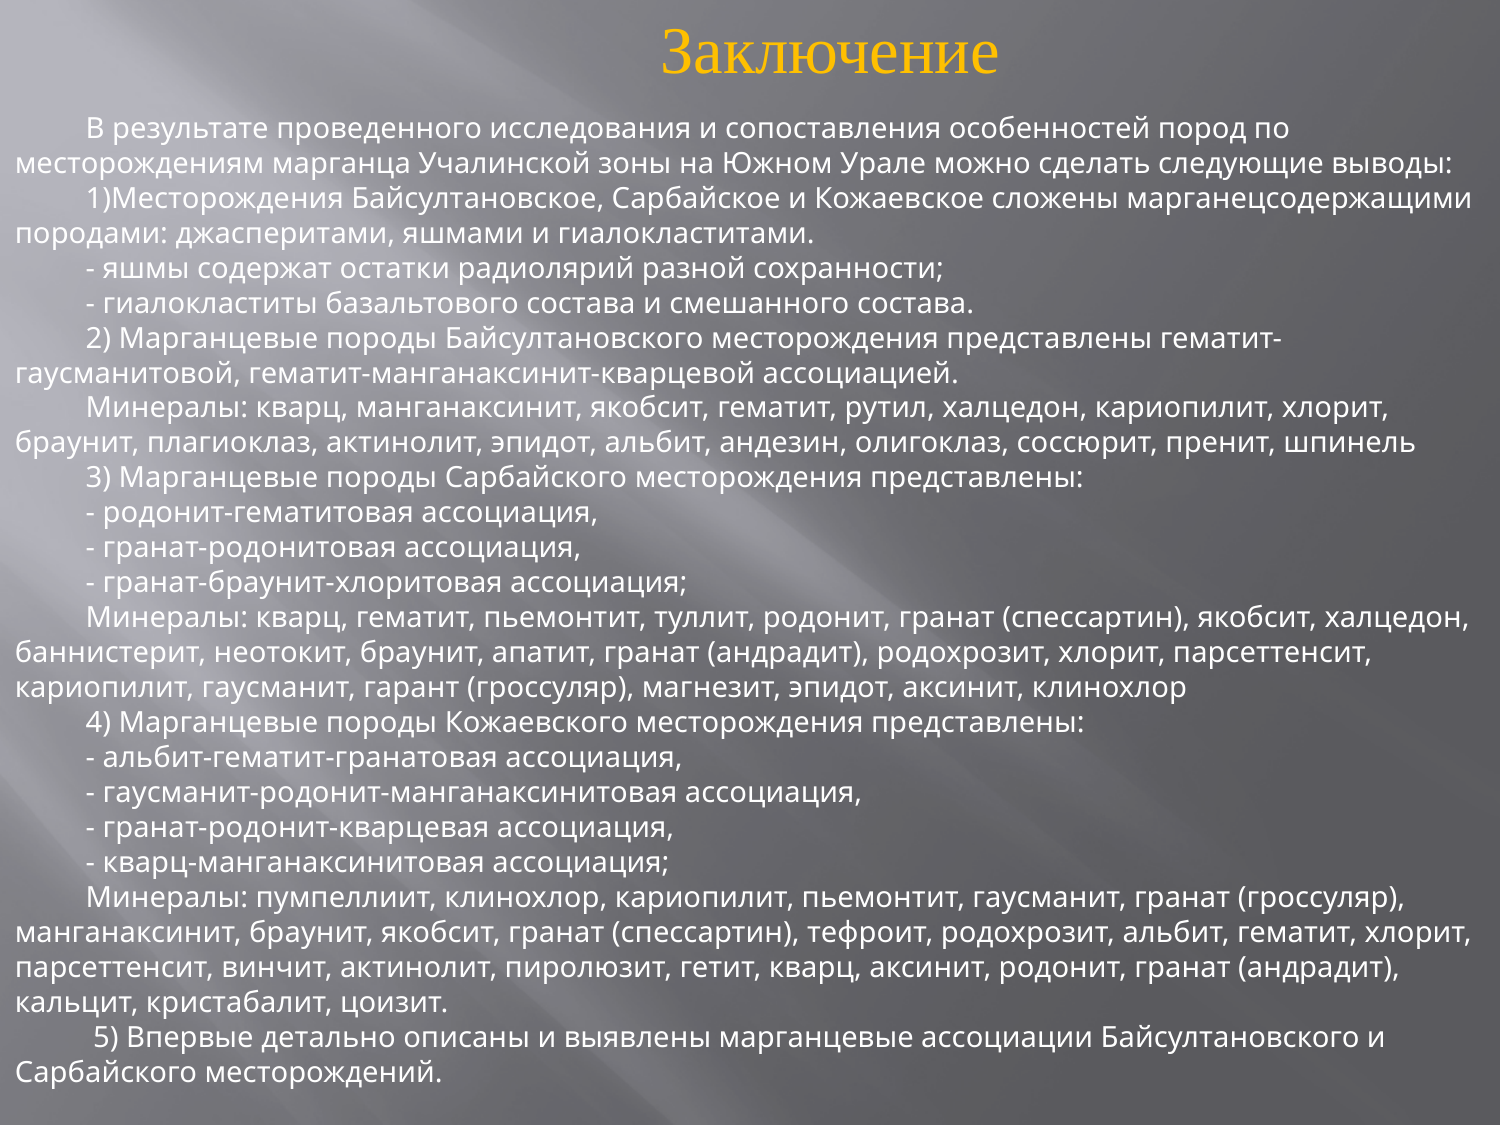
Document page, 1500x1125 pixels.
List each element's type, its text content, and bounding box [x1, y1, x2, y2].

text_box Заключение [645, 0, 1016, 95]
text_box В результате проведенного исследования и сопоставления особенностей пород по месторождениям марганца Учалинской зоны на Южном Урале можно сделать следующие выводы: 1)Месторождения Байсултановское, Сарбайское и Кожаевское сложены марганецсодержащими породами: джасперитами, яшмами и гиалокластитами. - яшмы содержат остатки радиолярий разной сохранности; - гиалокластиты базальтового состава и смешанного состава. 2) Марганцевые породы Байсултановского месторождения представлены гематит-гаусманитовой, гематит-манганаксинит-кварцевой ассоциацией. Минералы: кварц, манганаксинит, якобсит, гематит, рутил, халцедон, кариопилит, хлорит, браунит, плагиоклаз, актинолит, эпидот, альбит, андезин, олигоклаз, соссюрит, пренит, шпинель 3) Марганцевые породы Сарбайского месторождения представлены: - родонит-гематитовая ассоциация, - гранат-родонитовая ассоциация, - гранат-браунит-хлоритовая ассоциация; Минералы: кварц, гематит, пьемонтит, туллит, родонит, гранат (спессартин), якобсит, халцедон, баннистерит, неотокит, браунит, апатит, гранат (андрадит), родохрозит, хлорит, парсеттенсит, кариопилит, гаусманит, гарант (гроссуляр), магнезит, эпидот, аксинит, клинохлор 4) Марганцевые породы Кожаевского месторождения представлены: - альбит-гематит-гранатовая ассоциация, - гаусманит-родонит-манганаксинитовая ассоциация, - гранат-родонит-кварцевая ассоциация, - кварц-манганаксинитовая ассоциация; Минералы: пумпеллиит, клинохлор, кариопилит, пьемонтит, гаусманит, гранат (гроссуляр), манганаксинит, браунит, якобсит, гранат (спессартин), тефроит, родохрозит, альбит, гематит, хлорит, парсеттенсит, винчит, актинолит, пиролюзит, гетит, кварц, аксинит, родонит, гранат (андрадит), кальцит, кристабалит, цоизит. 5) Впервые детально описаны и выявлены марганцевые ассоциации Байсултановского и Сарбайского месторождений. [0, 101, 1500, 1125]
